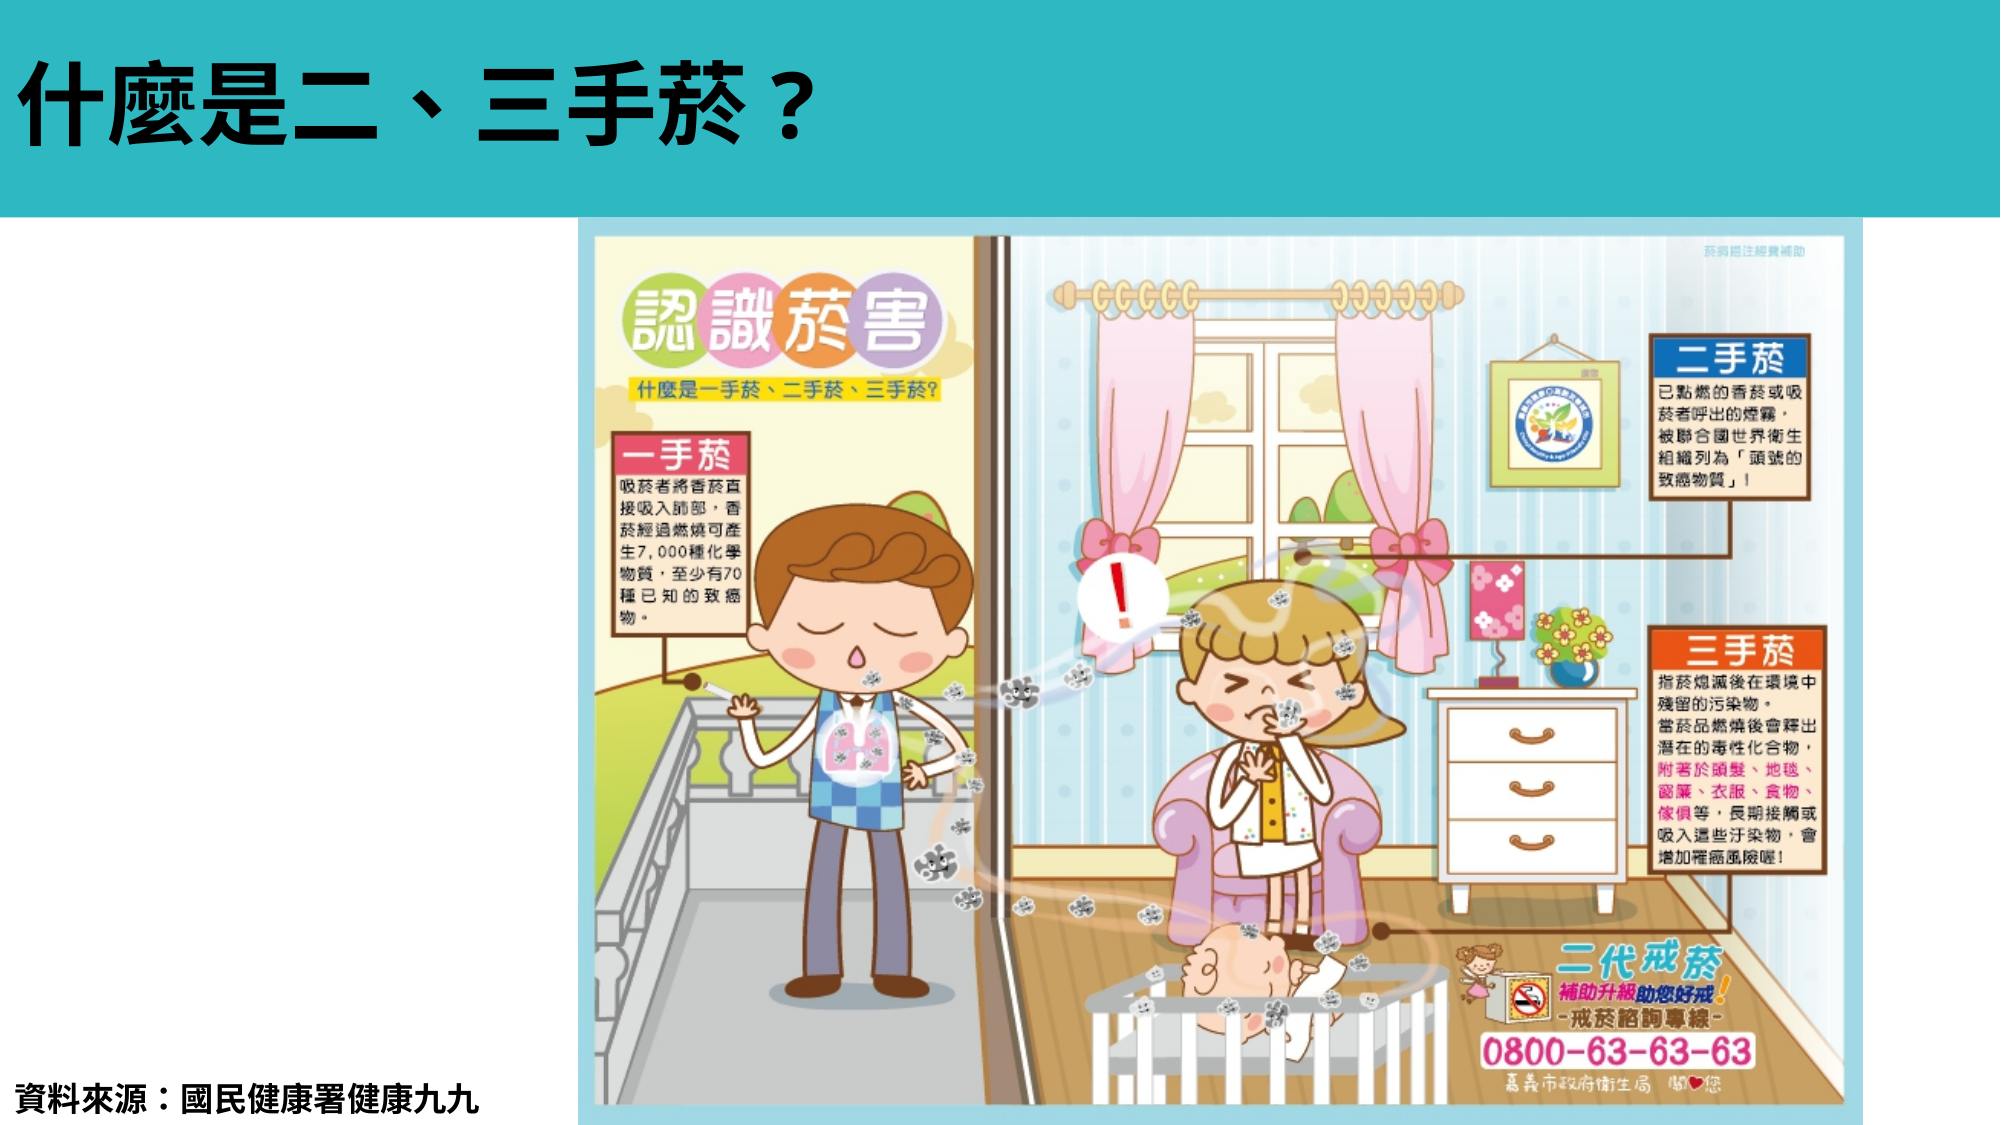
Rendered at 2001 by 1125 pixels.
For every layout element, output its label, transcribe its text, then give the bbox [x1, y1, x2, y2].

title 什麼是二、三手菸? [0, 0, 2000, 218]
text_box 資料來源：國民健康署健康九九 [0, 1070, 578, 1125]
picture [578, 217, 1863, 1125]
